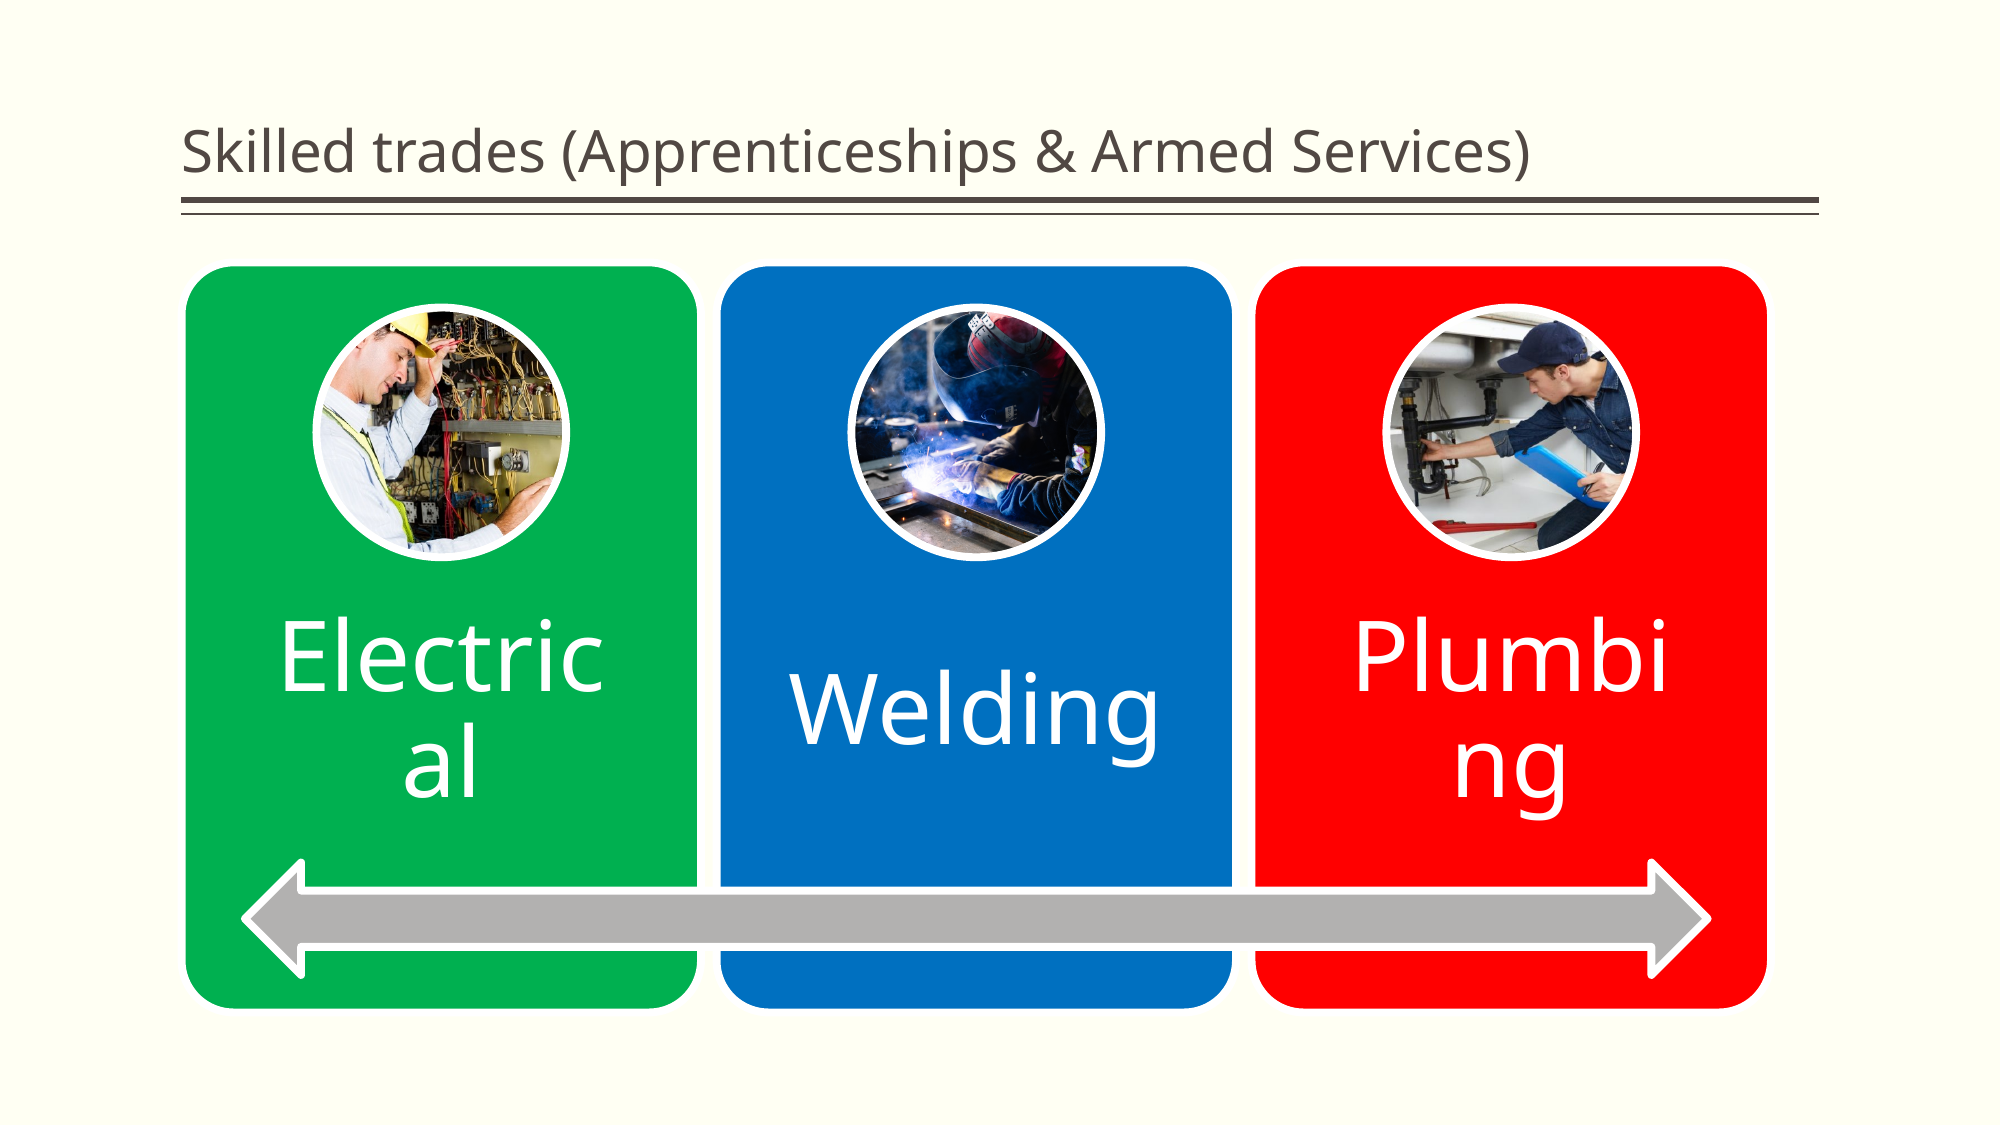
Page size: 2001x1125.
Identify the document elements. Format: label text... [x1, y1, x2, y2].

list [181, 262, 1772, 1013]
title Skilled trades (Apprenticeships & Armed Services) [181, 12, 1819, 193]
